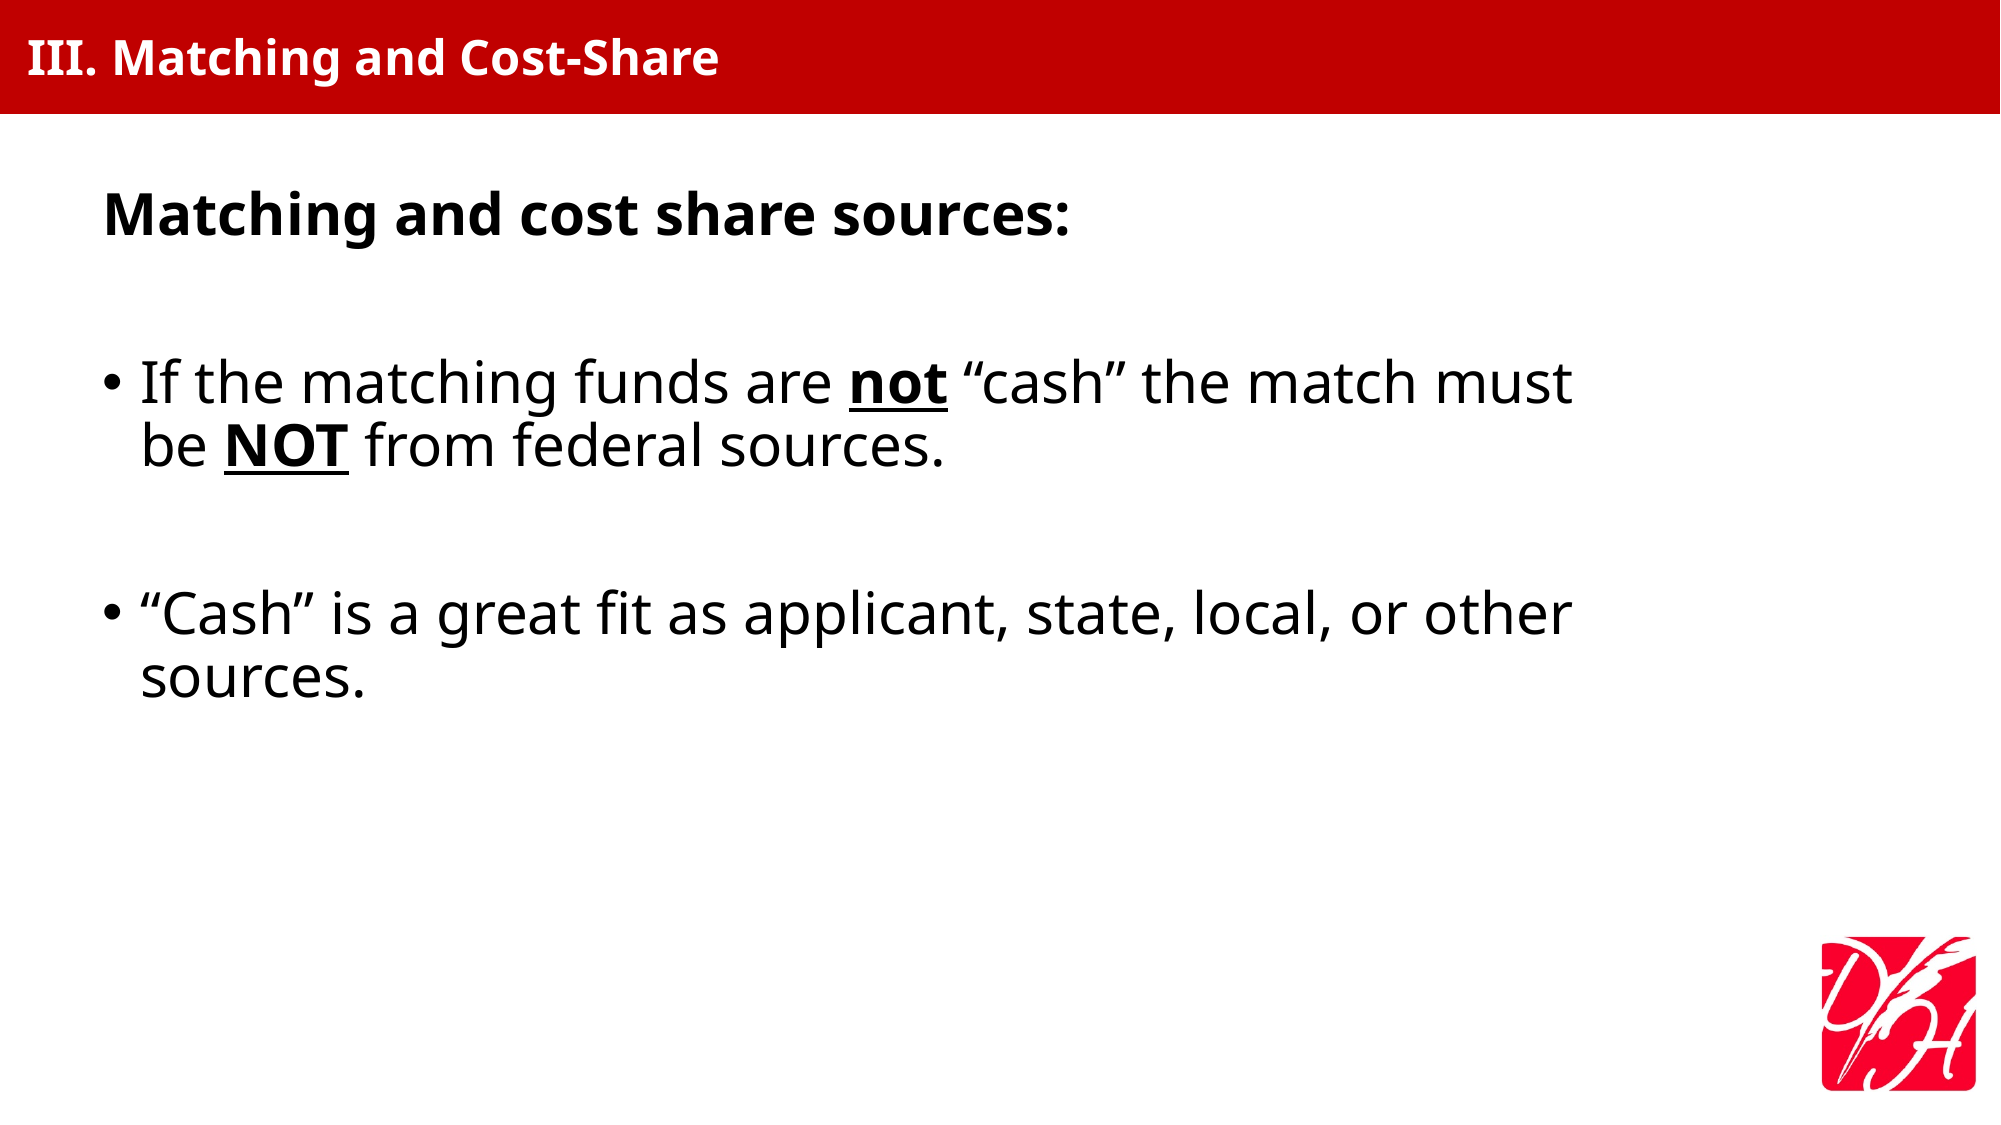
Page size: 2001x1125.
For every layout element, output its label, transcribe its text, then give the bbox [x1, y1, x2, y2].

list Matching and cost share sources: If the matching funds are not “cash” the match must be NOT from federal sources. “Cash” is a great fit as applicant, state, local, or other sources. [87, 178, 1596, 730]
title III. Matching and Cost-Share [12, 26, 1961, 94]
picture [1820, 935, 1977, 1092]
text_box [0, 0, 2000, 115]
